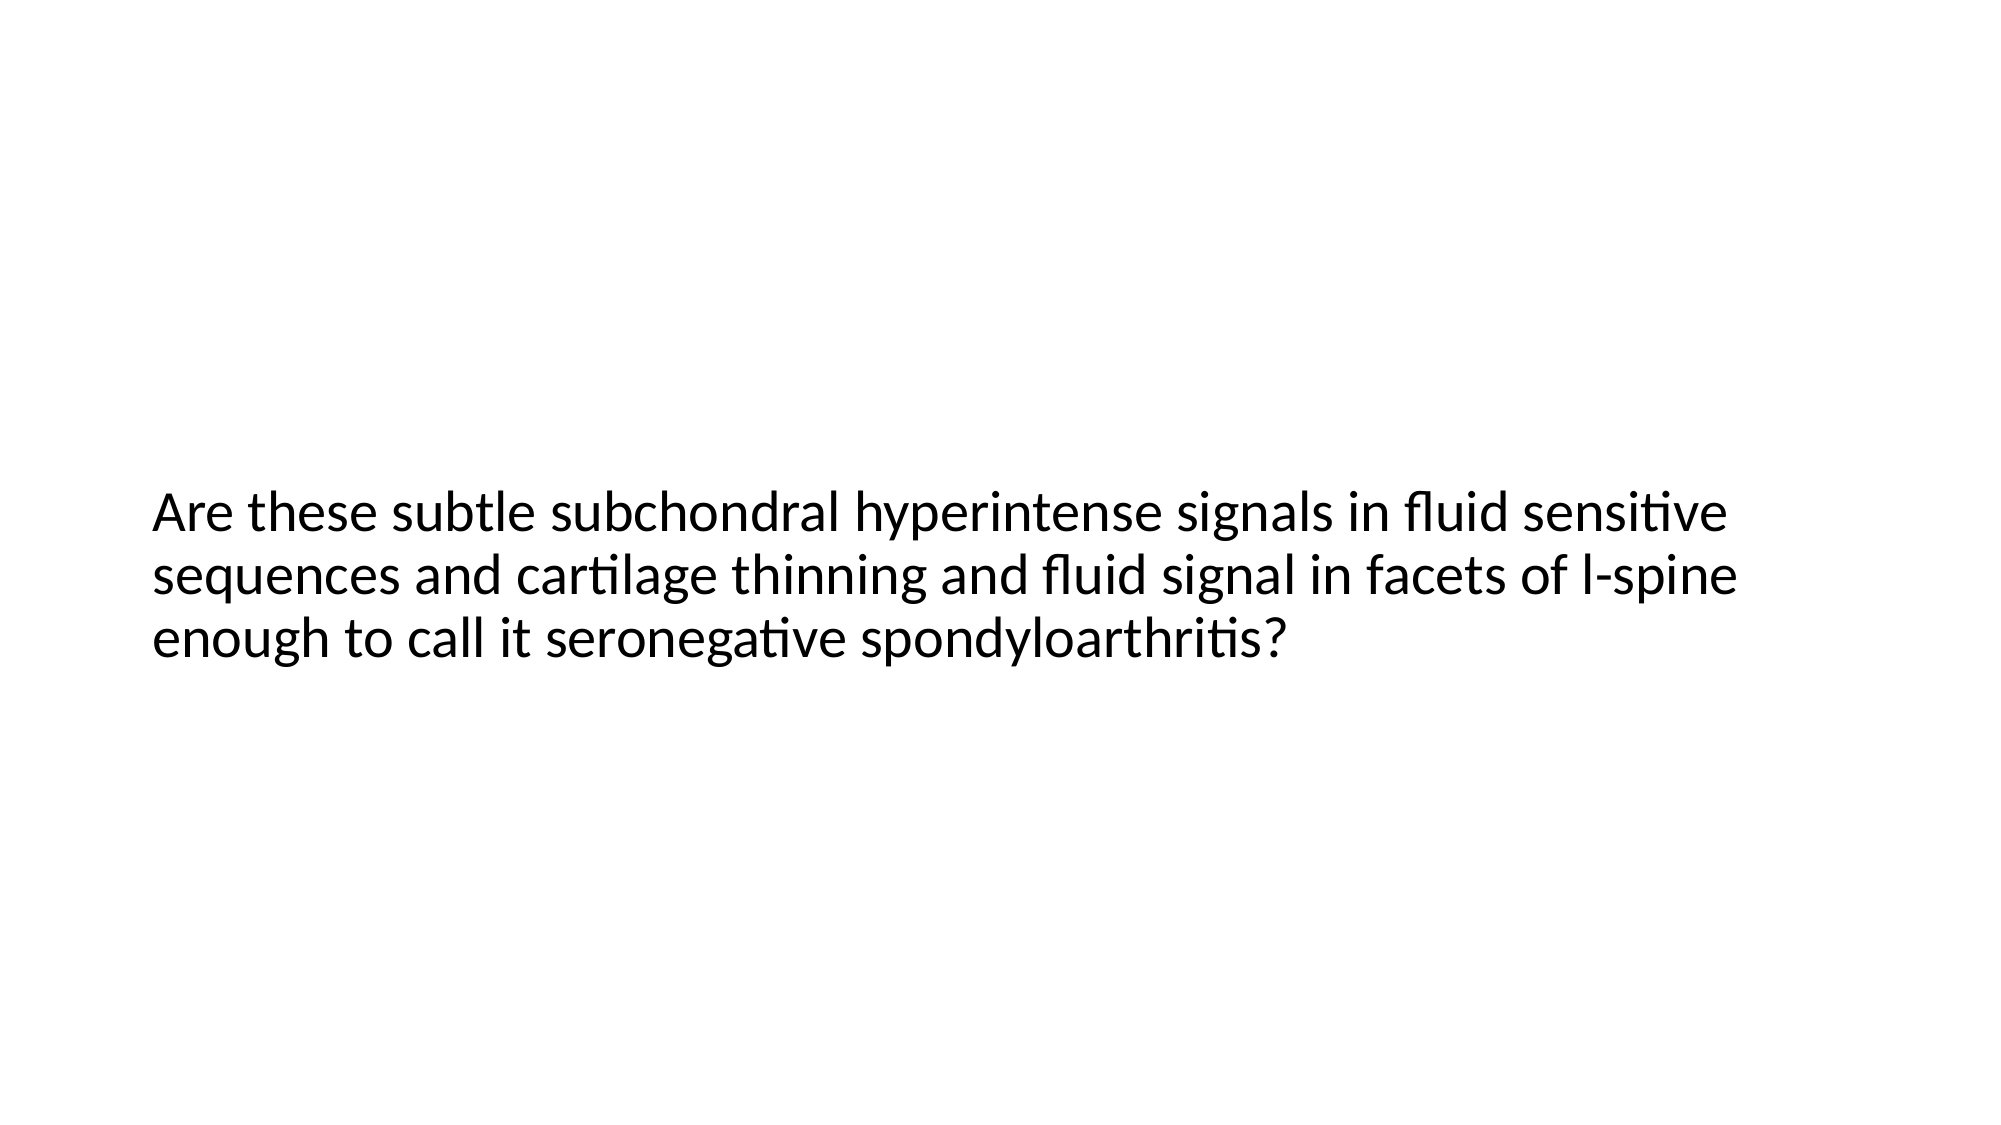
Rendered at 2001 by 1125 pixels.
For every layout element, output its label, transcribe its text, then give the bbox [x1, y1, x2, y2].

list Are these subtle subchondral hyperintense signals in fluid sensitive sequences and cartilage thinning and fluid signal in facets of l-spine enough to call it seronegative spondyloarthritis? [137, 299, 1863, 1014]
